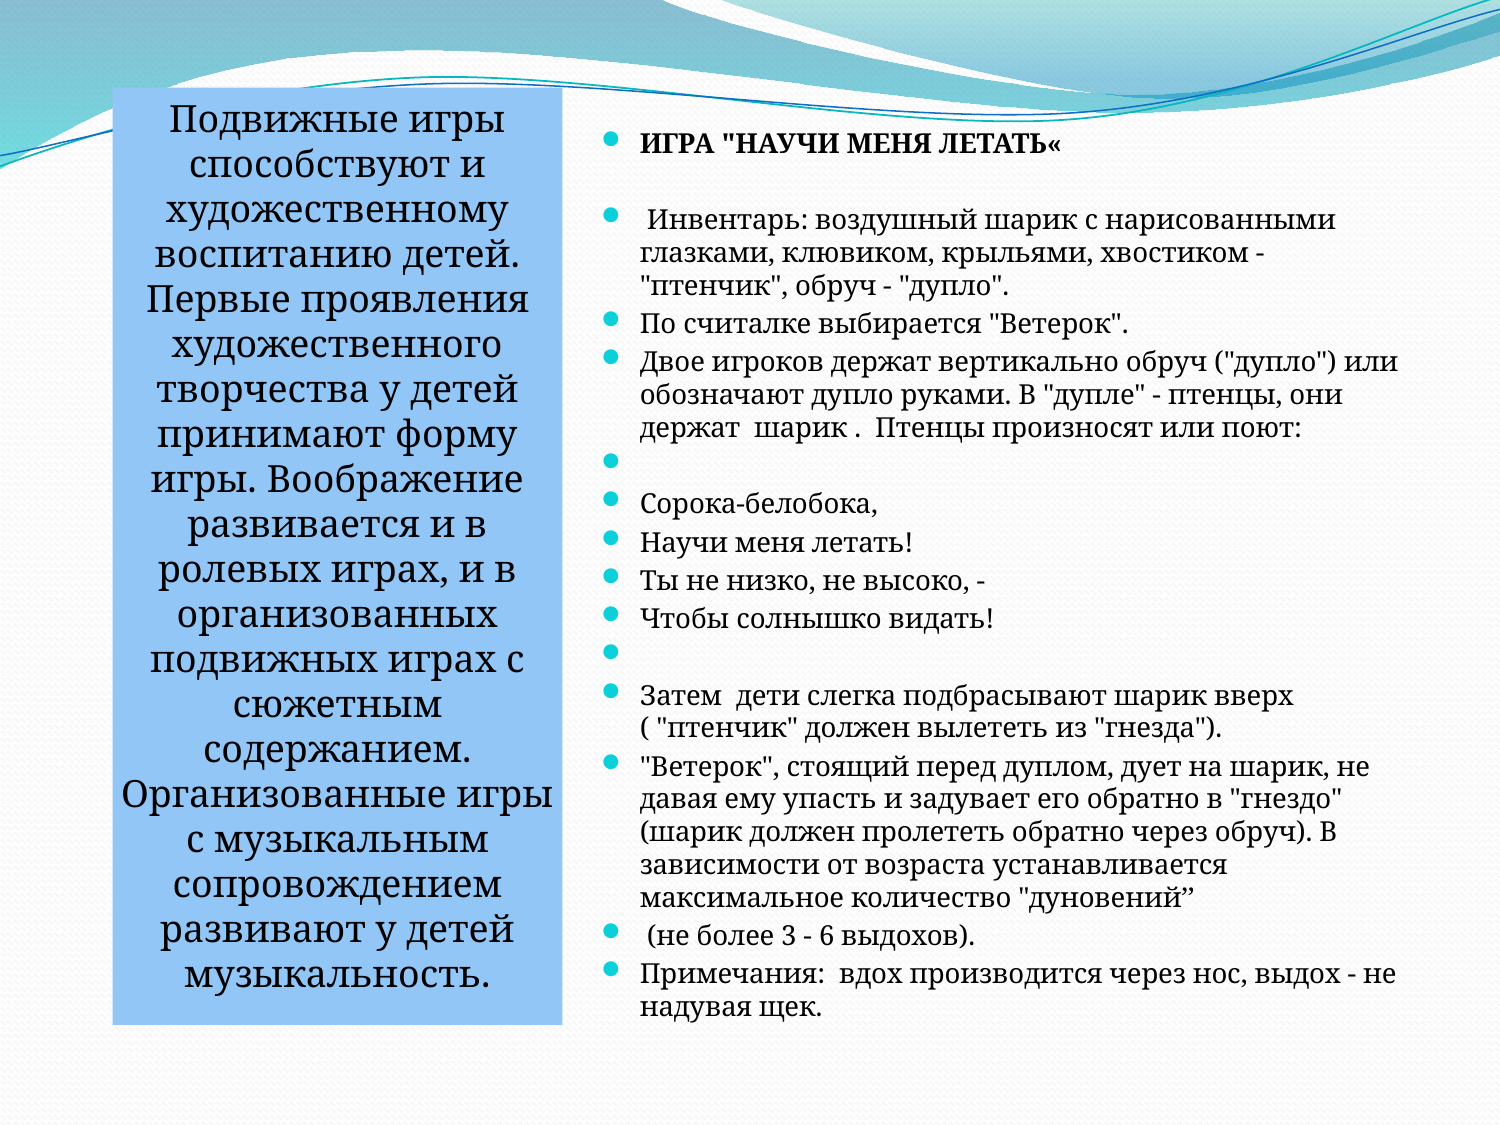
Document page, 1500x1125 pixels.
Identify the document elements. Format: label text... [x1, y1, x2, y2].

list ИГРА "НАУЧИ МЕНЯ ЛЕТАТЬ« Инвентарь: воздушный шарик с нарисованными глазками, клювиком, крыльями, хвостиком - "птенчик", обруч - "дупло". По считалке выбирается "Ветерок". Двое игроков держат вертикально обруч ("дупло") или обозначают дупло руками. В "дупле" - птенцы, они держат шарик . Птенцы произносят или поют: Сорока-белобока, Научи меня летать! Ты не низко, не высоко, - Чтобы солнышко видать! Затем дети слегка подбрасывают шарик вверх ( "птенчик" должен вылететь из "гнезда"). "Ветерок", стоящий перед дуплом, дует на шарик, не давая ему упасть и задувает его обратно в "гнездо" (шарик должен пролететь обратно через обруч). В зависимости от возраста устанавливается максимальное количество "дуновений’’ (не более 3 - 6 выдохов). Примечания: вдох производится через нос, выдох - не надувая щек. [586, 87, 1426, 1038]
list Подвижные игры способствуют и художественному воспитанию детей. Первые проявления художественного творчества у детей принимают форму игры. Воображение развивается и в ролевых играх, и в организованных подвижных играх с сюжетным содержанием. Организованные игры с музыкальным сопровождением развивают у детей музыкальность. [112, 87, 563, 1026]
